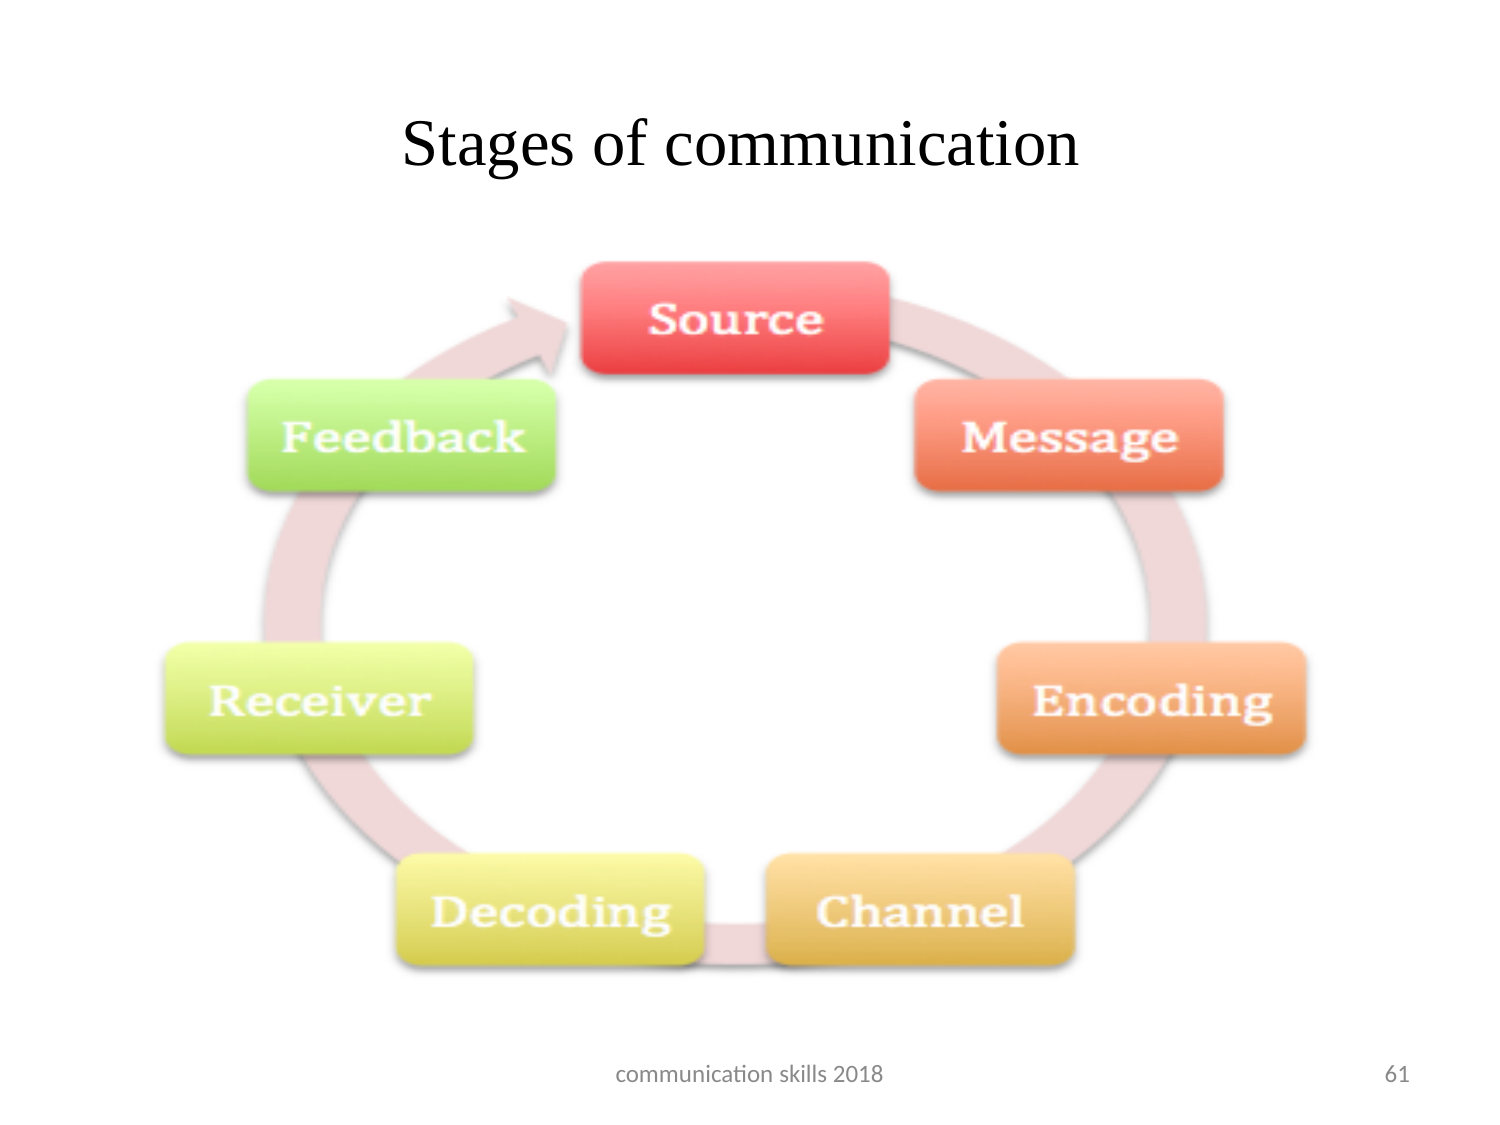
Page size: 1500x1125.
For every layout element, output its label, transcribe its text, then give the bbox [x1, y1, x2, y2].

text_box communication skills 2018 [512, 1042, 988, 1103]
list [49, 232, 1425, 1013]
title Stages of communication [75, 45, 1425, 232]
text_box 61 [1074, 1042, 1425, 1103]
